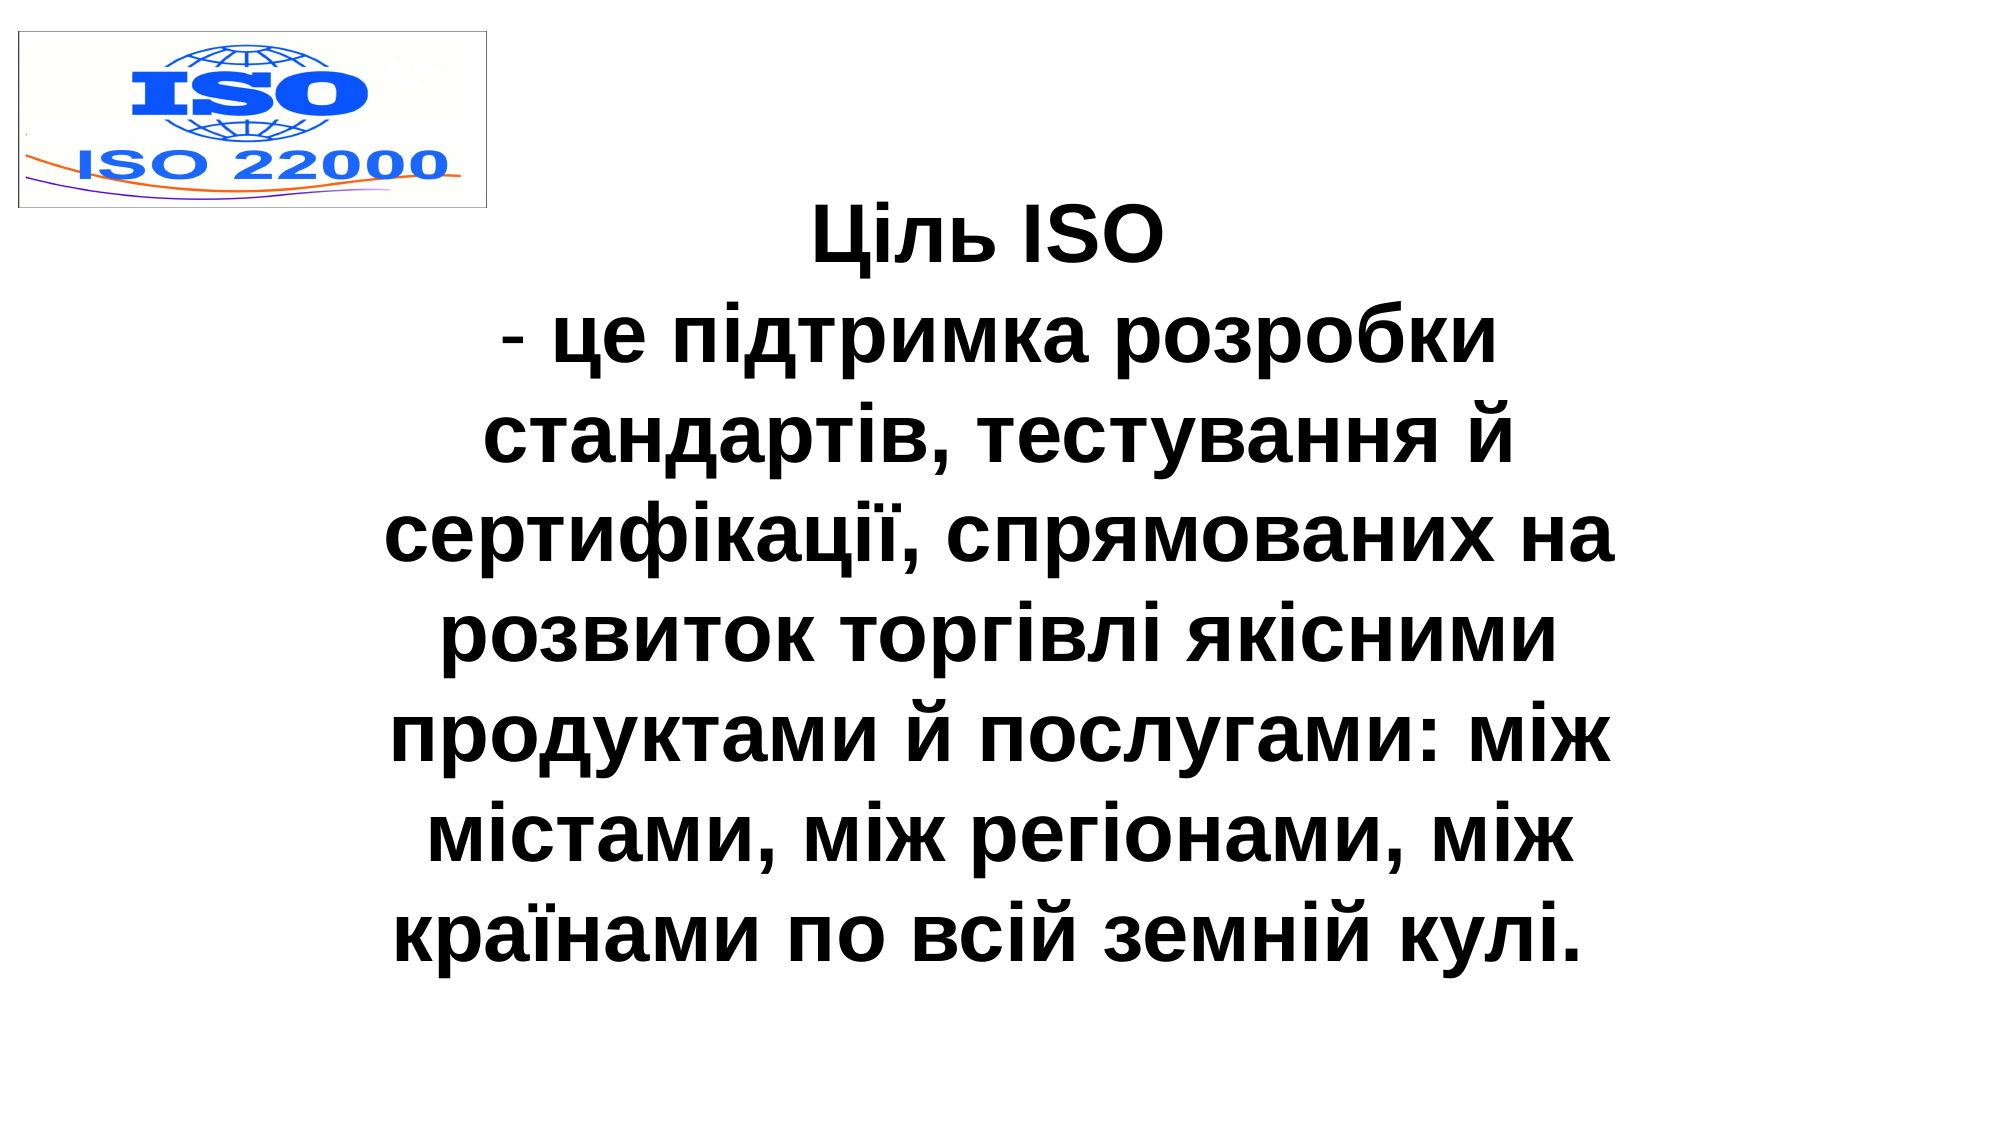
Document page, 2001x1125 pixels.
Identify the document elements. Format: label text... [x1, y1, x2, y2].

picture [18, 31, 487, 208]
text_box Ціль ІSO - це підтримка розробки стандартів, тестування й сертифікації, спрямованих на розвиток торгівлі якісними продуктами й послугами: між містами, між регіонами, між країнами по всій земній кулі. [249, 171, 1750, 986]
